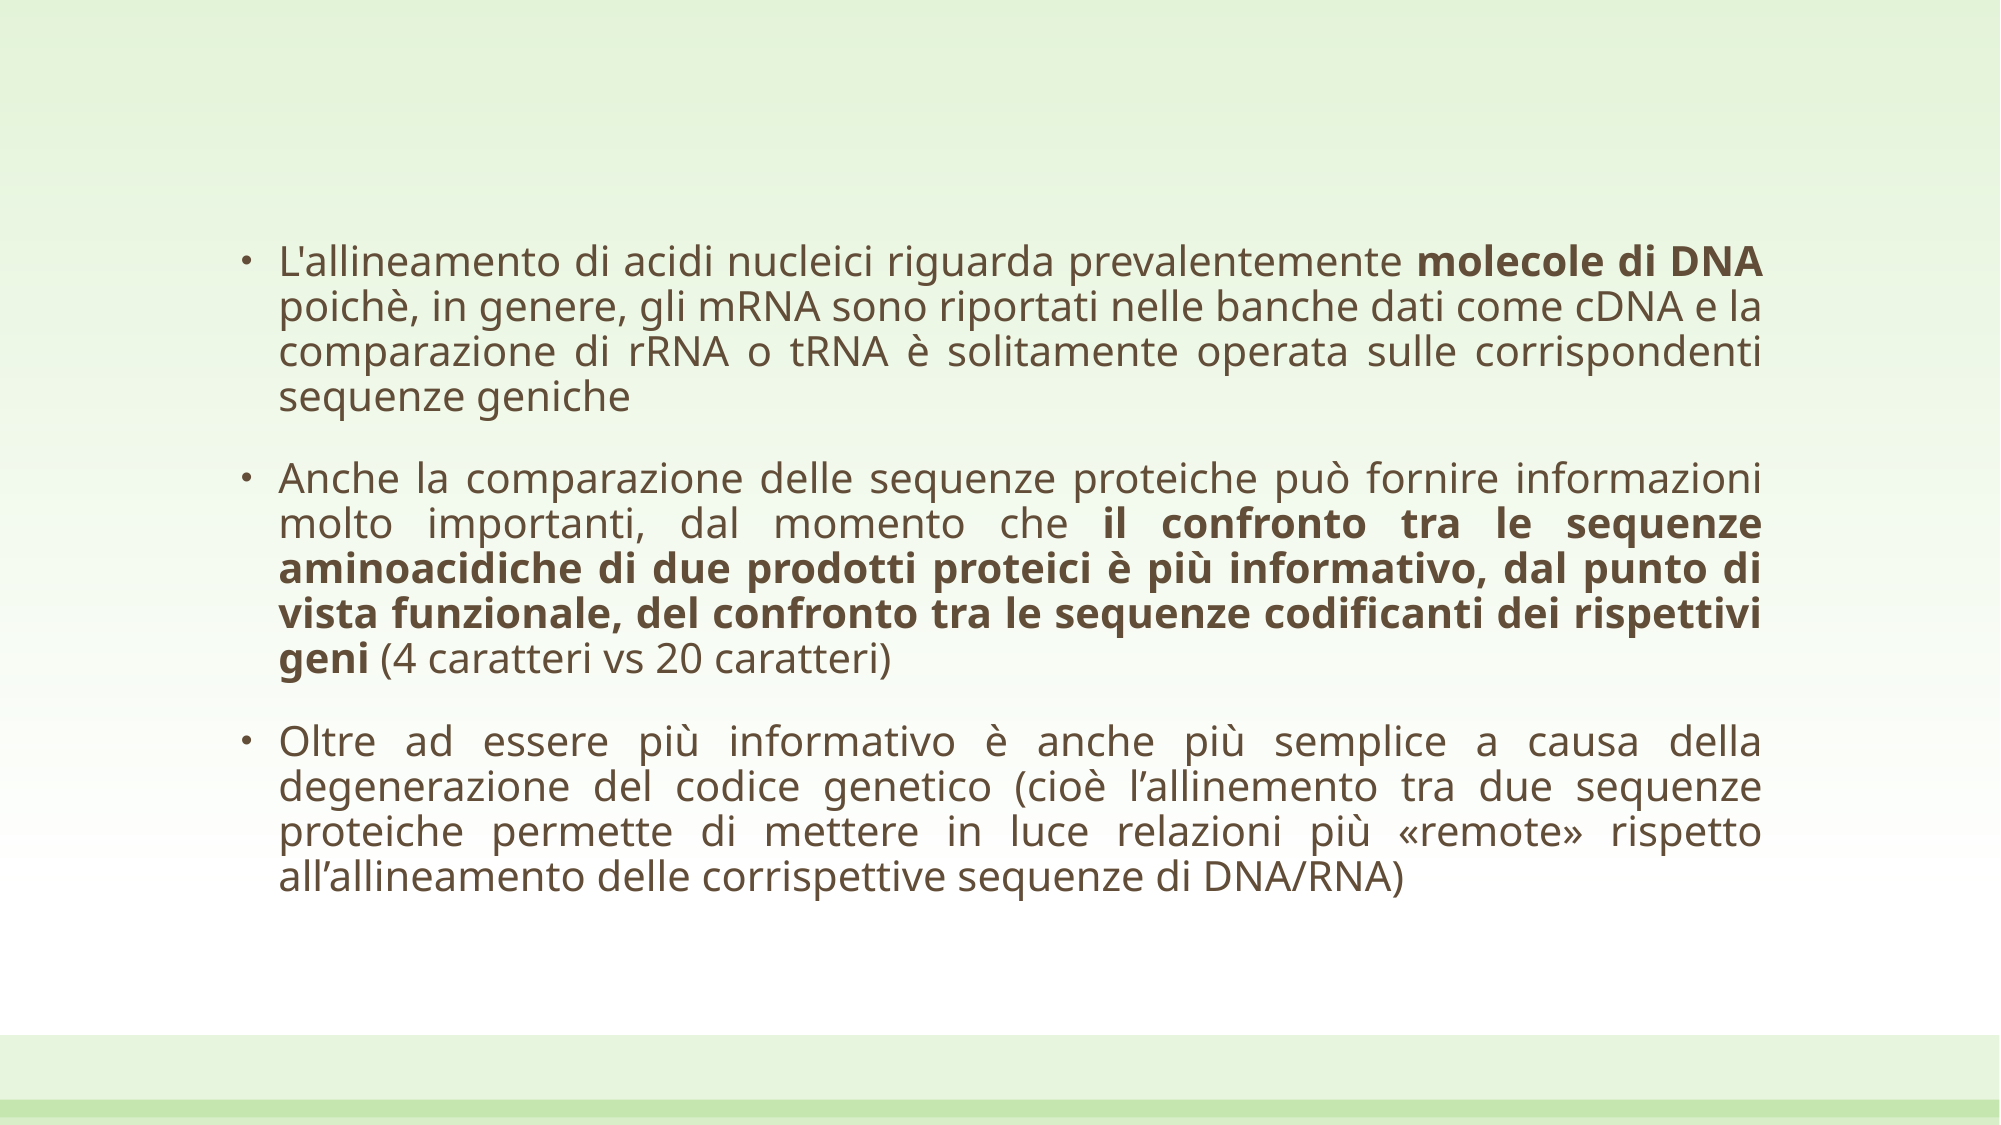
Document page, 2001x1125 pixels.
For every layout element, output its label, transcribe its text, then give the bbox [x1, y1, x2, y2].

list L'allineamento di acidi nucleici riguarda prevalentemente molecole di DNA poichè, in genere, gli mRNA sono riportati nelle banche dati come cDNA e la comparazione di rRNA o tRNA è solitamente operata sulle corrispondenti sequenze geniche Anche la comparazione delle sequenze proteiche può fornire informazioni molto importanti, dal momento che il confronto tra le sequenze aminoacidiche di due prodotti proteici è più informativo, dal punto di vista funzionale, del confronto tra le sequenze codificanti dei rispettivi geni (4 caratteri vs 20 caratteri) Oltre ad essere più informativo è anche più semplice a causa della degenerazione del codice genetico (cioè l’allinemento tra due sequenze proteiche permette di mettere in luce relazioni più «remote» rispetto all’allineamento delle corrispettive sequenze di DNA/RNA) [218, 144, 1779, 915]
